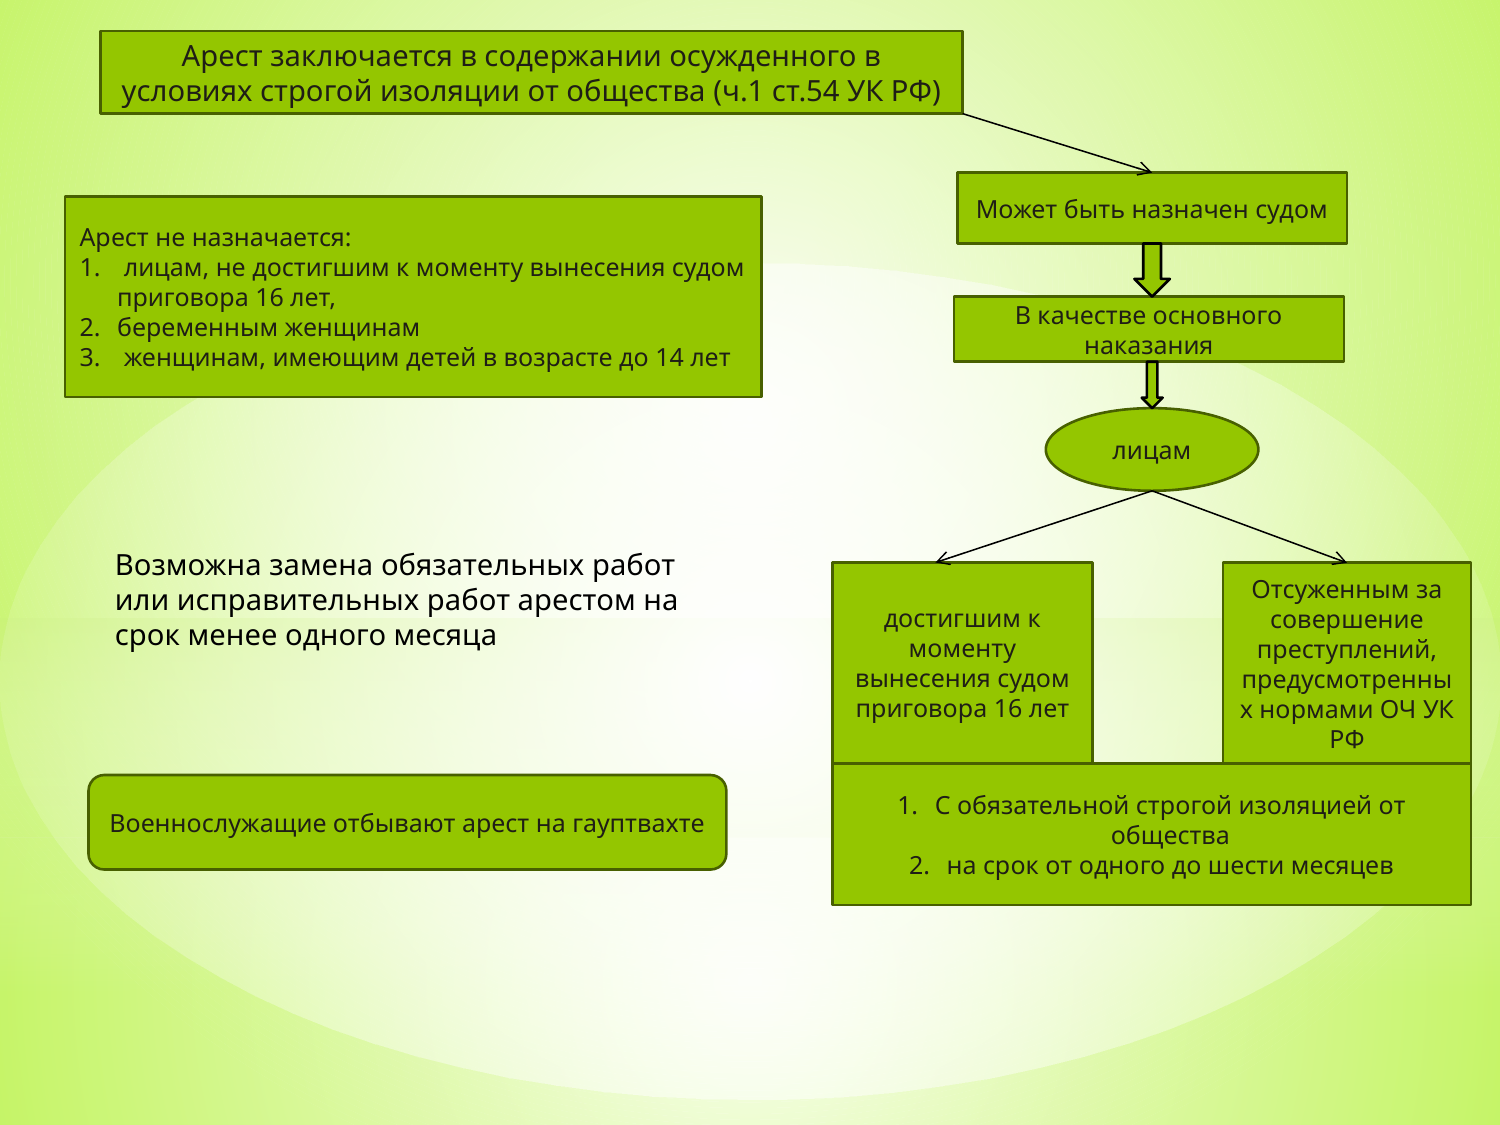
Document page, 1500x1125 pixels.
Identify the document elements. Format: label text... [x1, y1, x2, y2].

text_box [1133, 242, 1172, 298]
text_box Может быть назначен судом [956, 171, 1348, 245]
text_box Арест заключается в содержании осужденного в условиях строгой изоляции от общества (ч.1 ст.54 УК РФ) [99, 30, 964, 115]
text_box Военнослужащие отбывают арест на гауптвахте [87, 773, 728, 871]
text_box Возможна замена обязательных работ или исправительных работ арестом на срок менее одного месяца [100, 538, 715, 659]
text_box лицам [1044, 406, 1260, 489]
text_box достигшим к моменту вынесения судом приговора 16 лет [831, 561, 1094, 762]
text_box В качестве основного наказания [953, 295, 1345, 363]
text_box Отсуженным за совершение преступлений, предусмотренных нормами ОЧ УК РФ [1222, 561, 1472, 762]
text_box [962, 113, 1153, 173]
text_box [935, 490, 1149, 563]
text_box [1140, 360, 1164, 410]
text_box С обязательной строгой изоляцией от общества на срок от одного до шести месяцев [831, 762, 1472, 906]
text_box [1151, 490, 1348, 564]
text_box Арест не назначается: лицам, не достигшим к моменту вынесения судом приговора 16 лет, беременным женщинам женщинам, имеющим детей в возрасте до 14 лет [64, 195, 763, 398]
